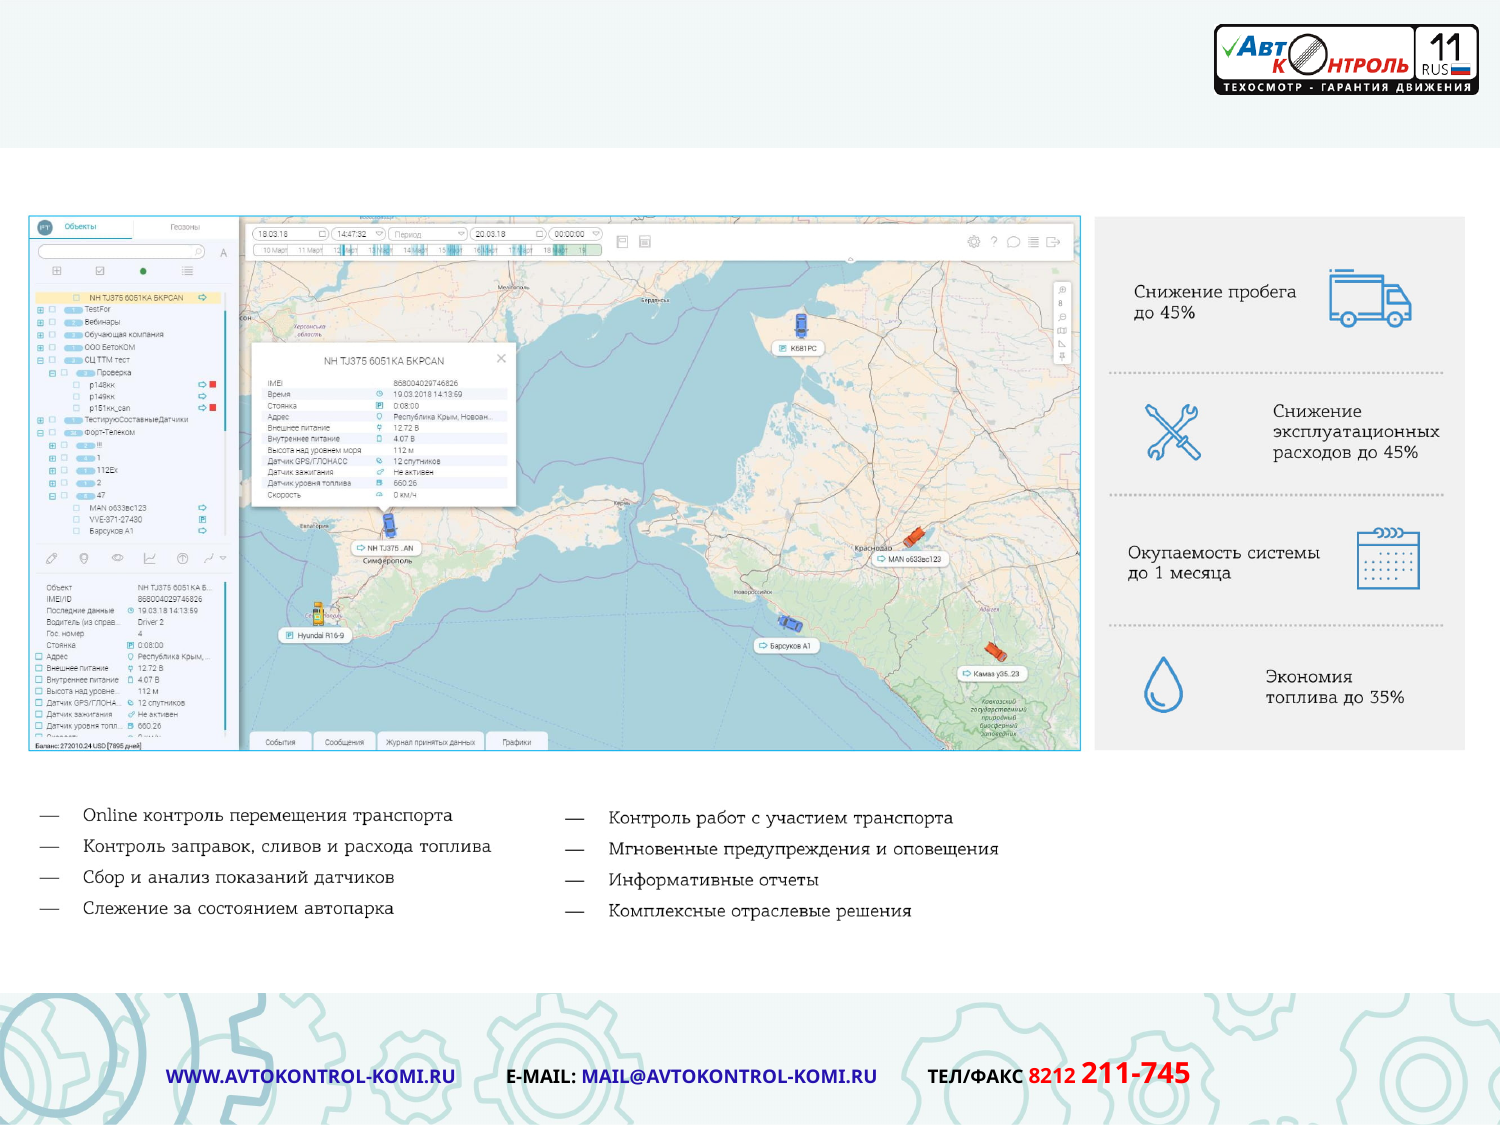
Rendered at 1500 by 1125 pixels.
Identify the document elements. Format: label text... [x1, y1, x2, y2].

picture [0, 0, 1500, 1125]
text_box WWW.AVTOKONTROL-KOMI.RU E-MAIL: MAIL@AVTOKONTROL-KOMI.RU ТЕЛ/ФАКС 8212 211-745 [151, 1046, 1349, 1097]
